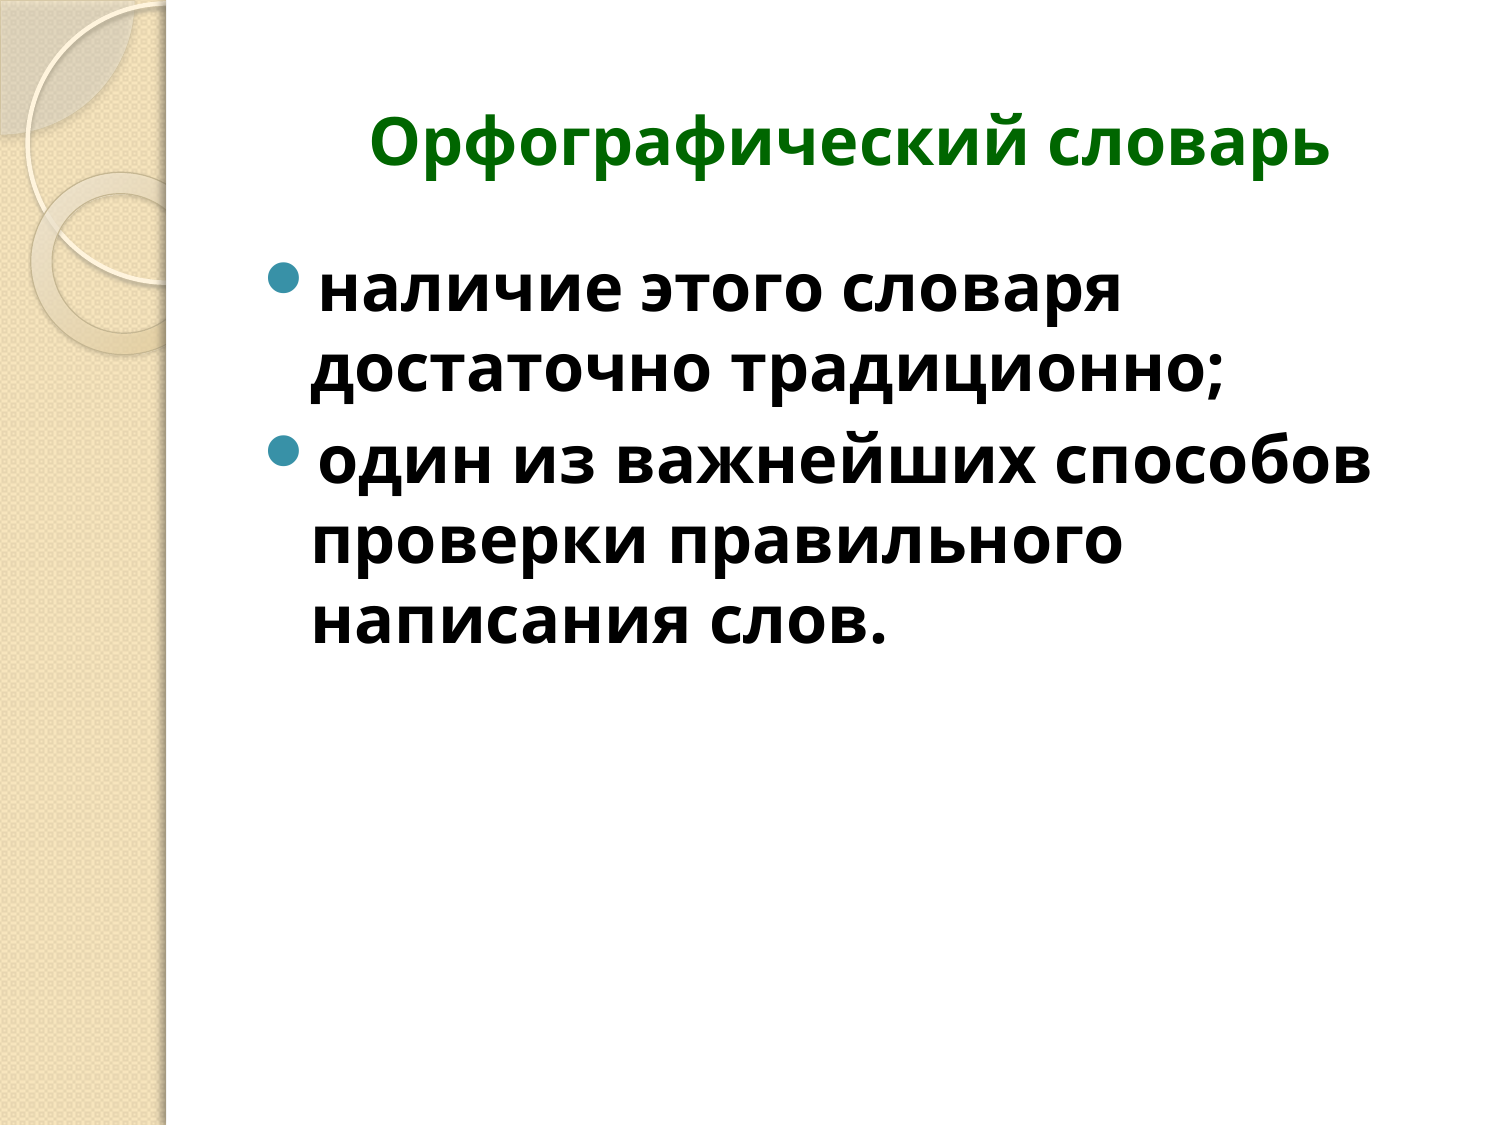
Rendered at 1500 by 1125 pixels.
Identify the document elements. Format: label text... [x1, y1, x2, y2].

title Орфографический словарь [235, 45, 1466, 233]
list наличие этого словаря достаточно традиционно; один из важнейших способов проверки правильного написания слов. [235, 237, 1466, 1025]
